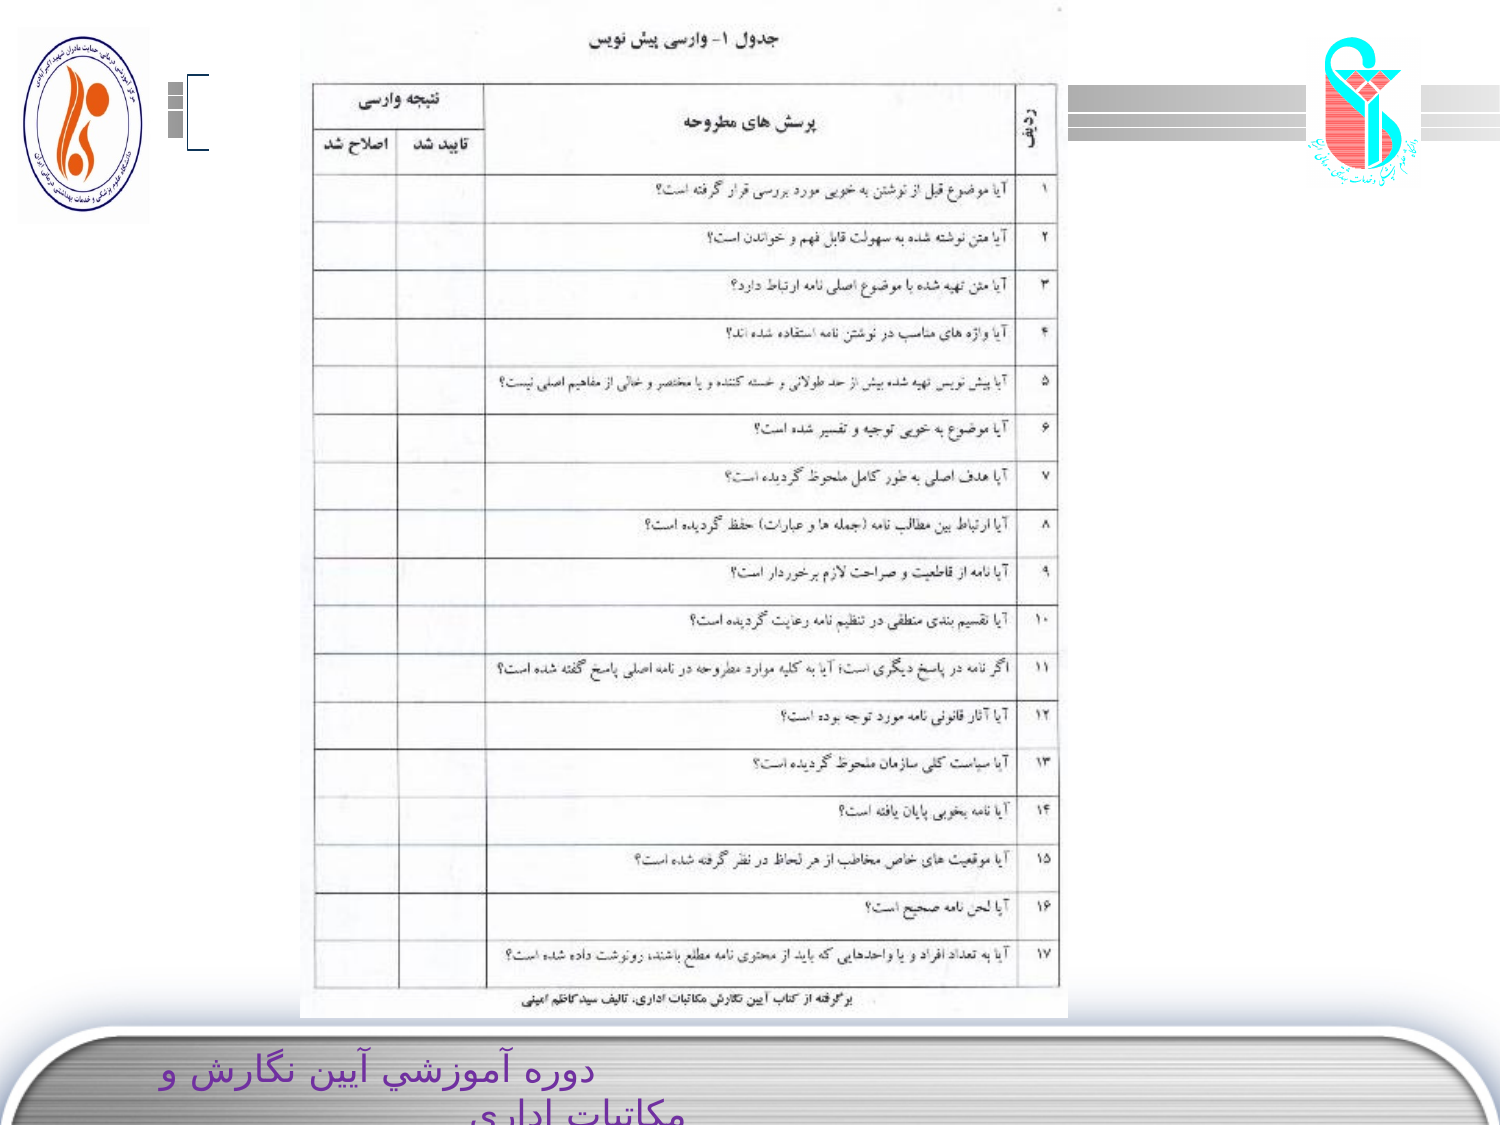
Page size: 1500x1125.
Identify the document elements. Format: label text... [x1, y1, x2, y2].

picture [0, 0, 1500, 1125]
list [74, 249, 1426, 1088]
text_box دوره آموزشي آیین نگارش و مکاتبات اداری [87, 1037, 1125, 1125]
